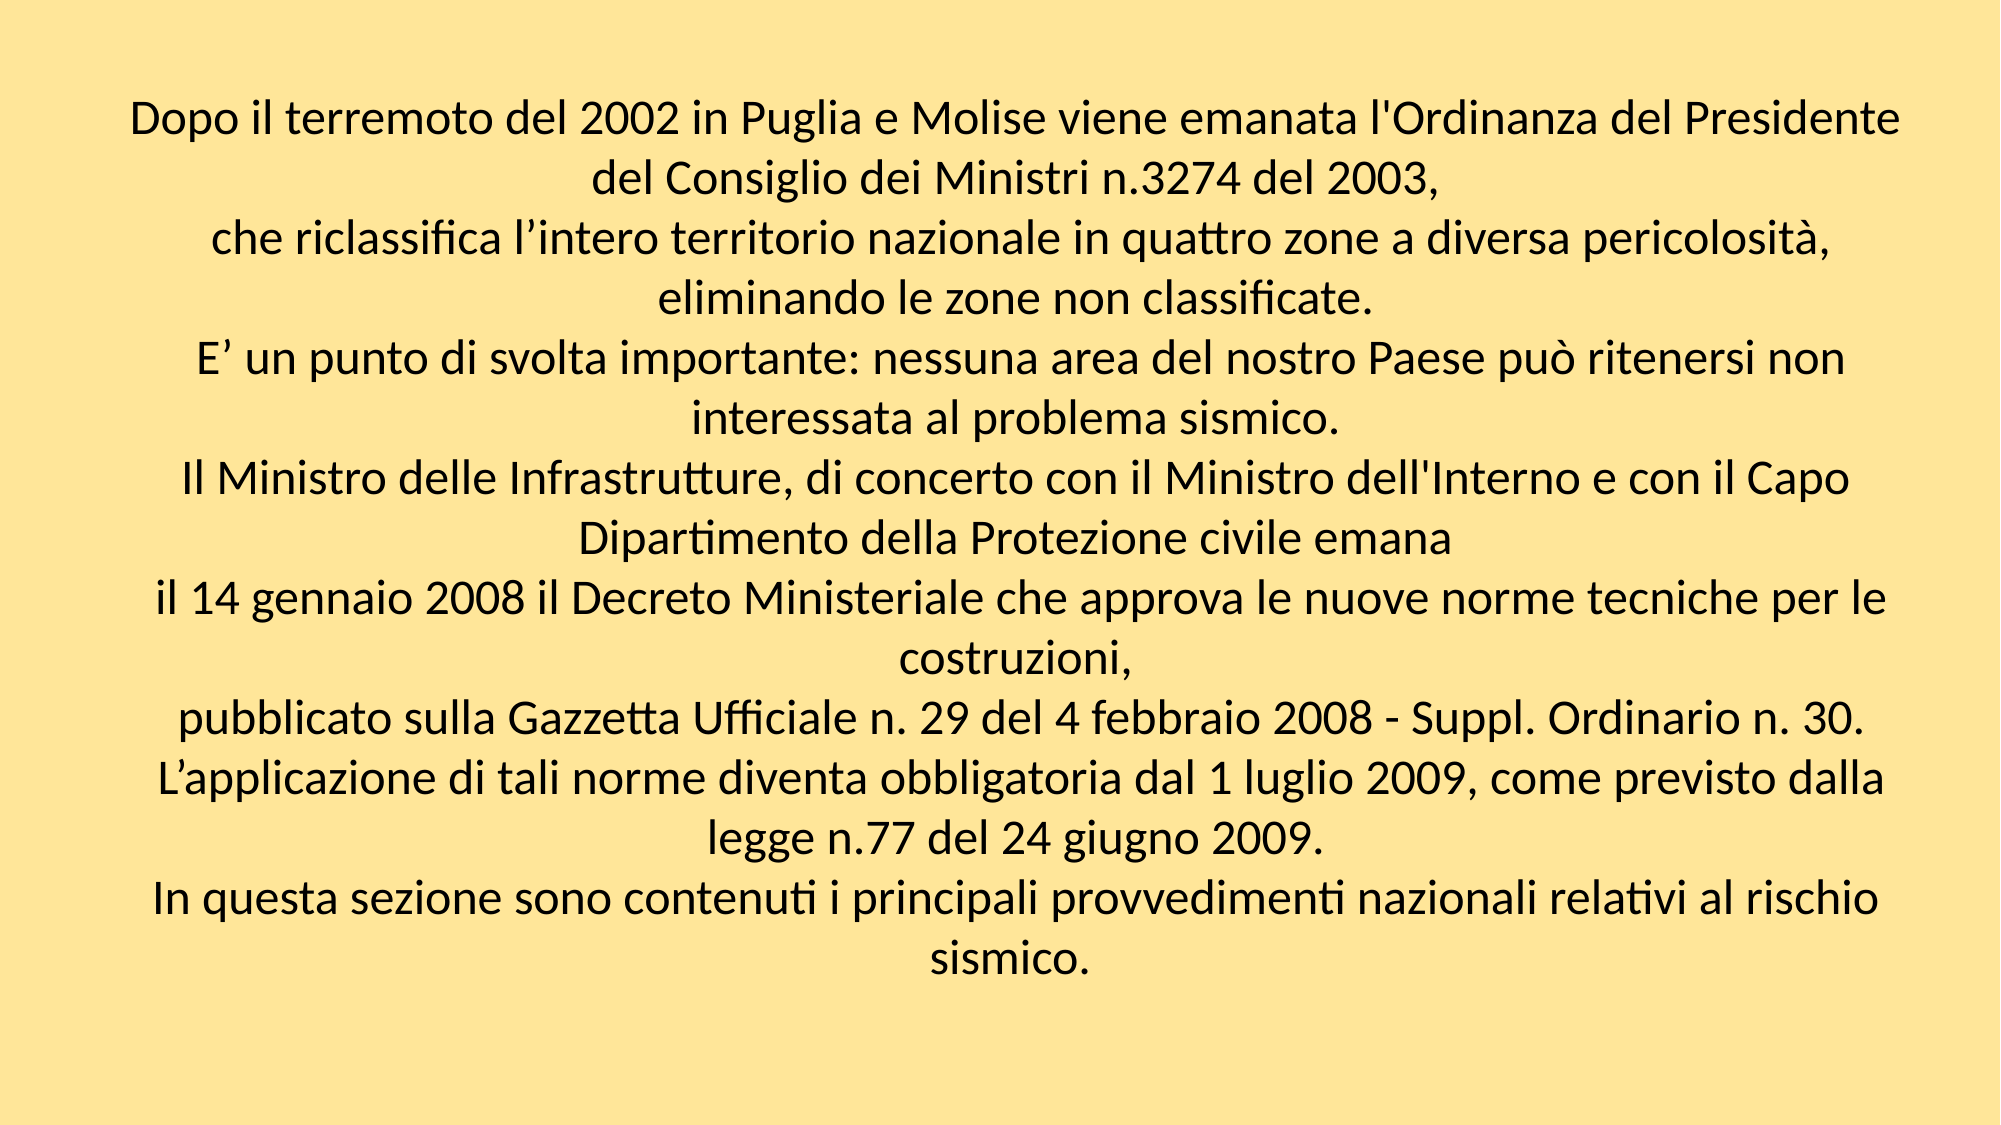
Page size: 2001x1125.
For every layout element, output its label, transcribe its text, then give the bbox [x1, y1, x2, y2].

text_box Dopo il terremoto del 2002 in Puglia e Molise viene emanata l'Ordinanza del Presidente del Consiglio dei Ministri n.3274 del 2003, che riclassifica l’intero territorio nazionale in quattro zone a diversa pericolosità, eliminando le zone non classificate. E’ un punto di svolta importante: nessuna area del nostro Paese può ritenersi non interessata al problema sismico. Il Ministro delle Infrastrutture, di concerto con il Ministro dell'Interno e con il Capo Dipartimento della Protezione civile emana il 14 gennaio 2008 il Decreto Ministeriale che approva le nuove norme tecniche per le costruzioni, pubblicato sulla Gazzetta Ufficiale n. 29 del 4 febbraio 2008 - Suppl. Ordinario n. 30. L’applicazione di tali norme diventa obbligatoria dal 1 luglio 2009, come previsto dalla legge n.77 del 24 giugno 2009. In questa sezione sono contenuti i principali provvedimenti nazionali relativi al rischio sismico. [88, 77, 1944, 1053]
